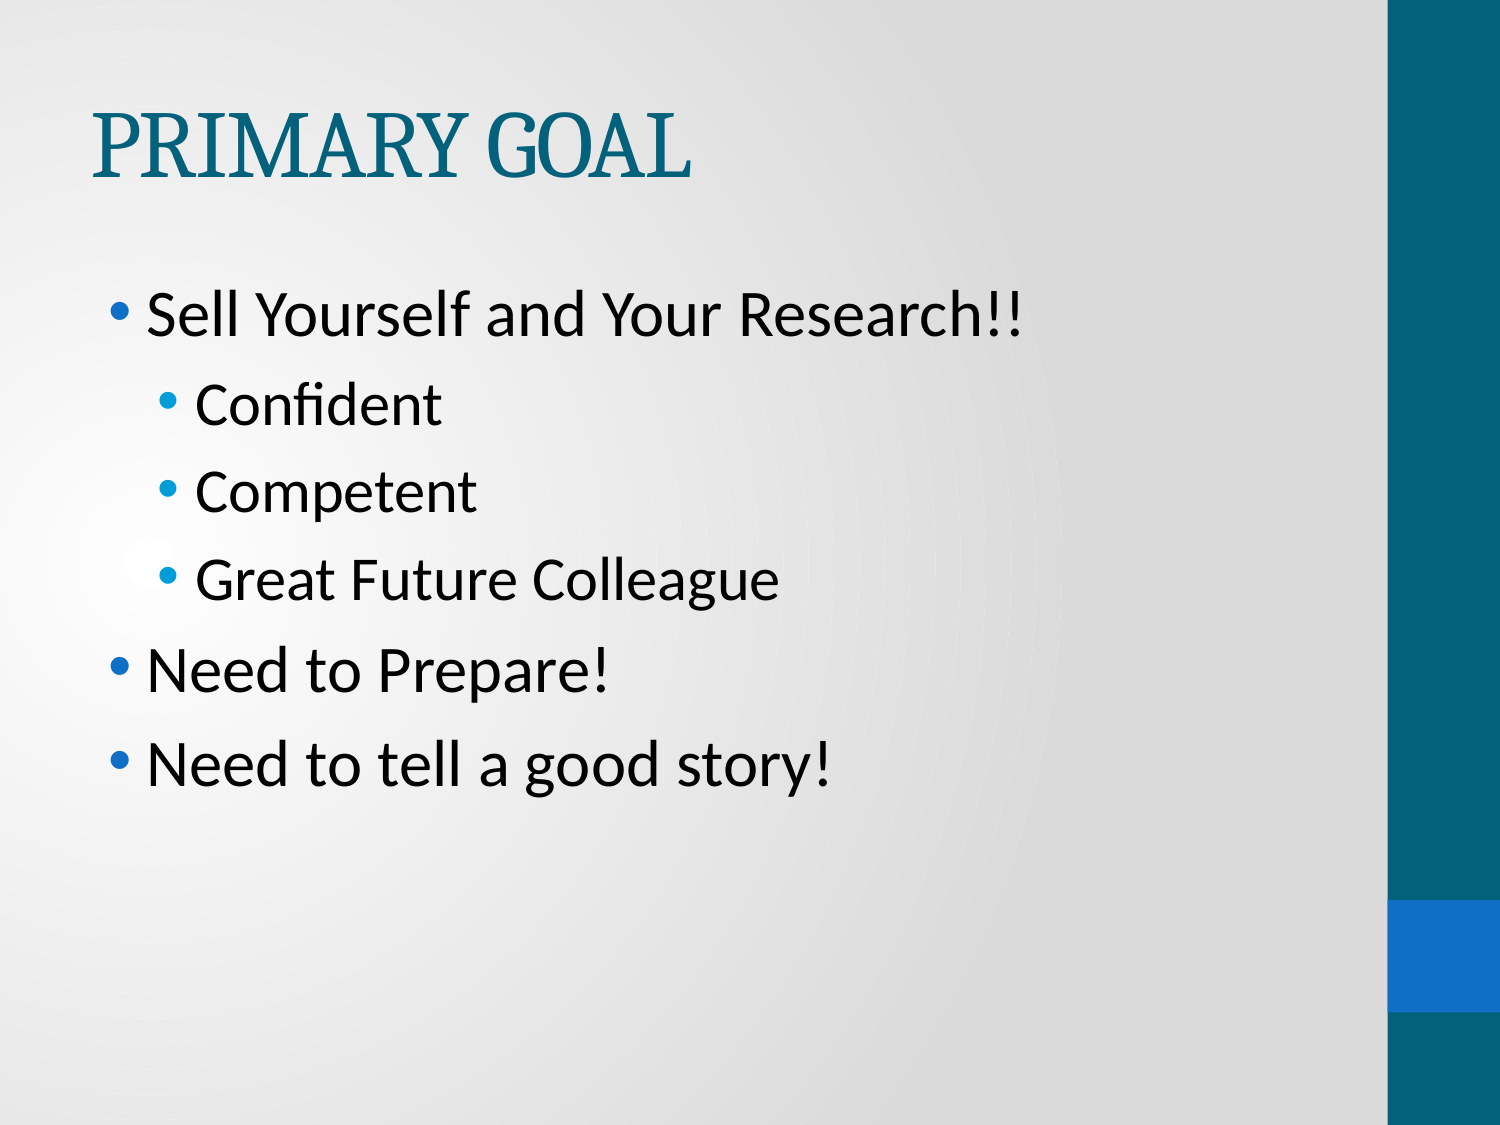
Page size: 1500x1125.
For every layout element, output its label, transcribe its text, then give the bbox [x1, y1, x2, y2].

title PRIMARY GOAL [75, 45, 1325, 233]
list Sell Yourself and Your Research!! Confident Competent Great Future Colleague Need to Prepare! Need to tell a good story! [75, 262, 1325, 1050]
